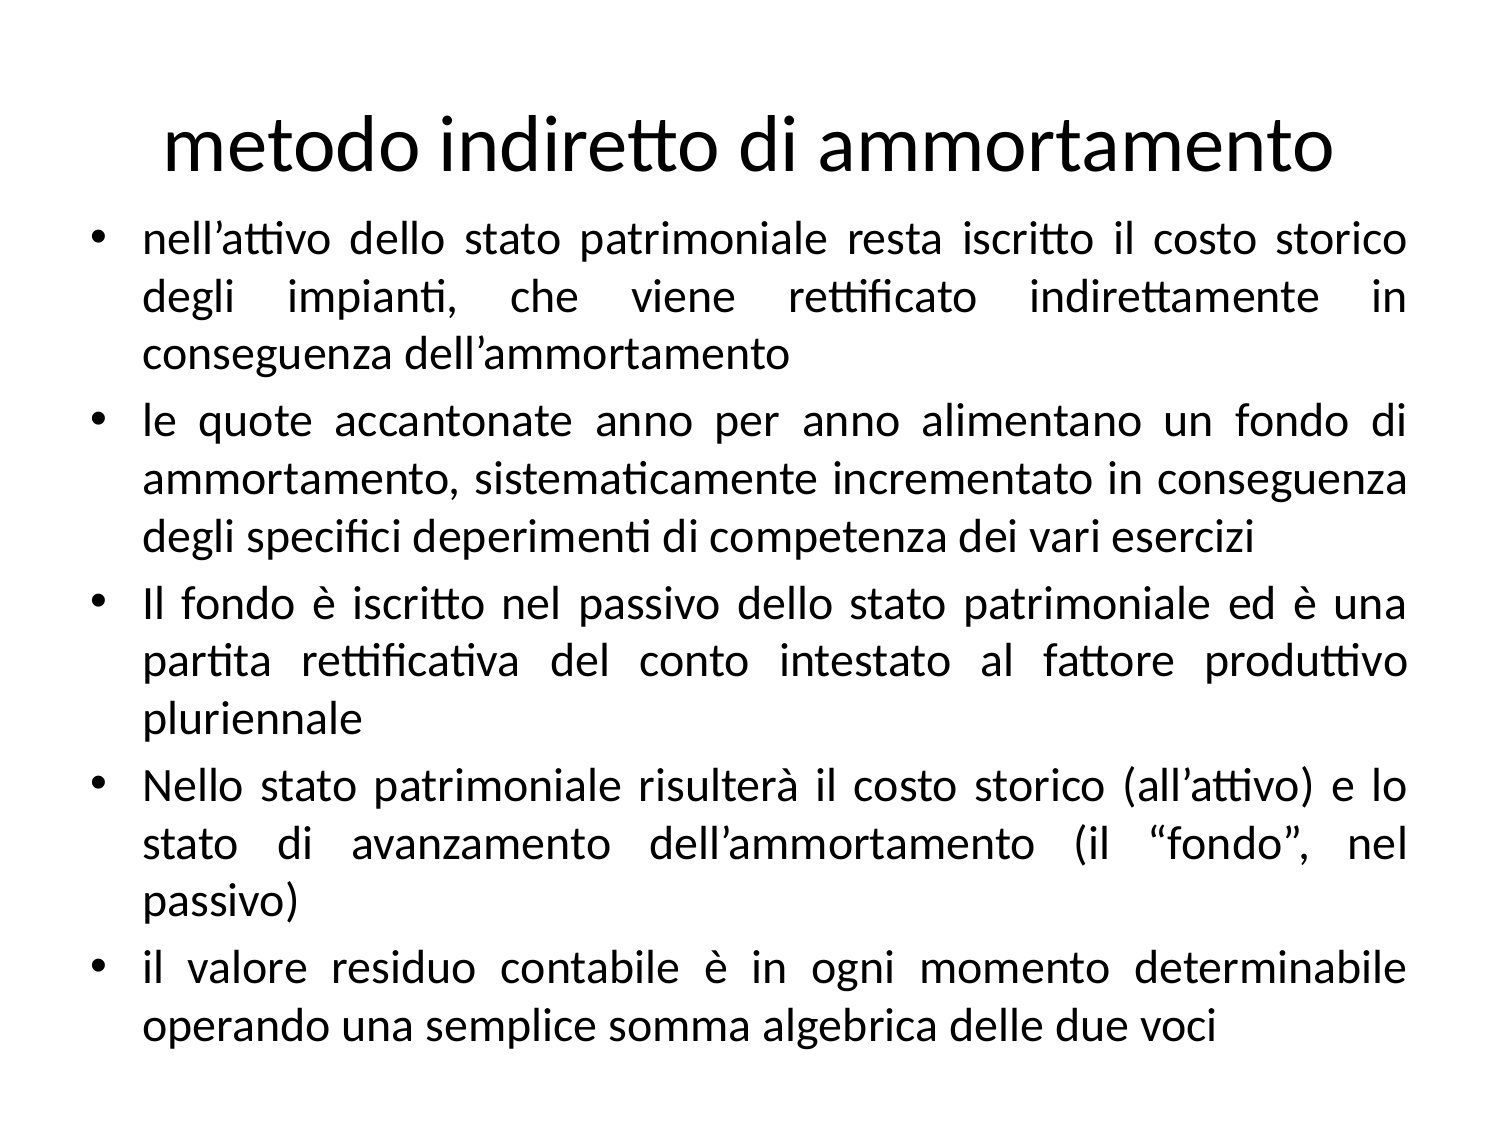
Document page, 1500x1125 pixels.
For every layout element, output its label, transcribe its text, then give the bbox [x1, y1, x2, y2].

title metodo indiretto di ammortamento [75, 45, 1425, 199]
list nell’attivo dello stato patrimoniale resta iscritto il costo storico degli impianti, che viene rettificato indirettamente in conseguenza dell’ammortamento le quote accantonate anno per anno alimentano un fondo di ammortamento, sistematicamente incrementato in conseguenza degli specifici deperimenti di competenza dei vari esercizi Il fondo è iscritto nel passivo dello stato patrimoniale ed è una partita rettificativa del conto intestato al fattore produttivo pluriennale Nello stato patrimoniale risulterà il costo storico (all’attivo) e lo stato di avanzamento dell’ammortamento (il “fondo”, nel passivo) il valore residuo contabile è in ogni momento determinabile operando una semplice somma algebrica delle due voci [75, 199, 1425, 1083]
